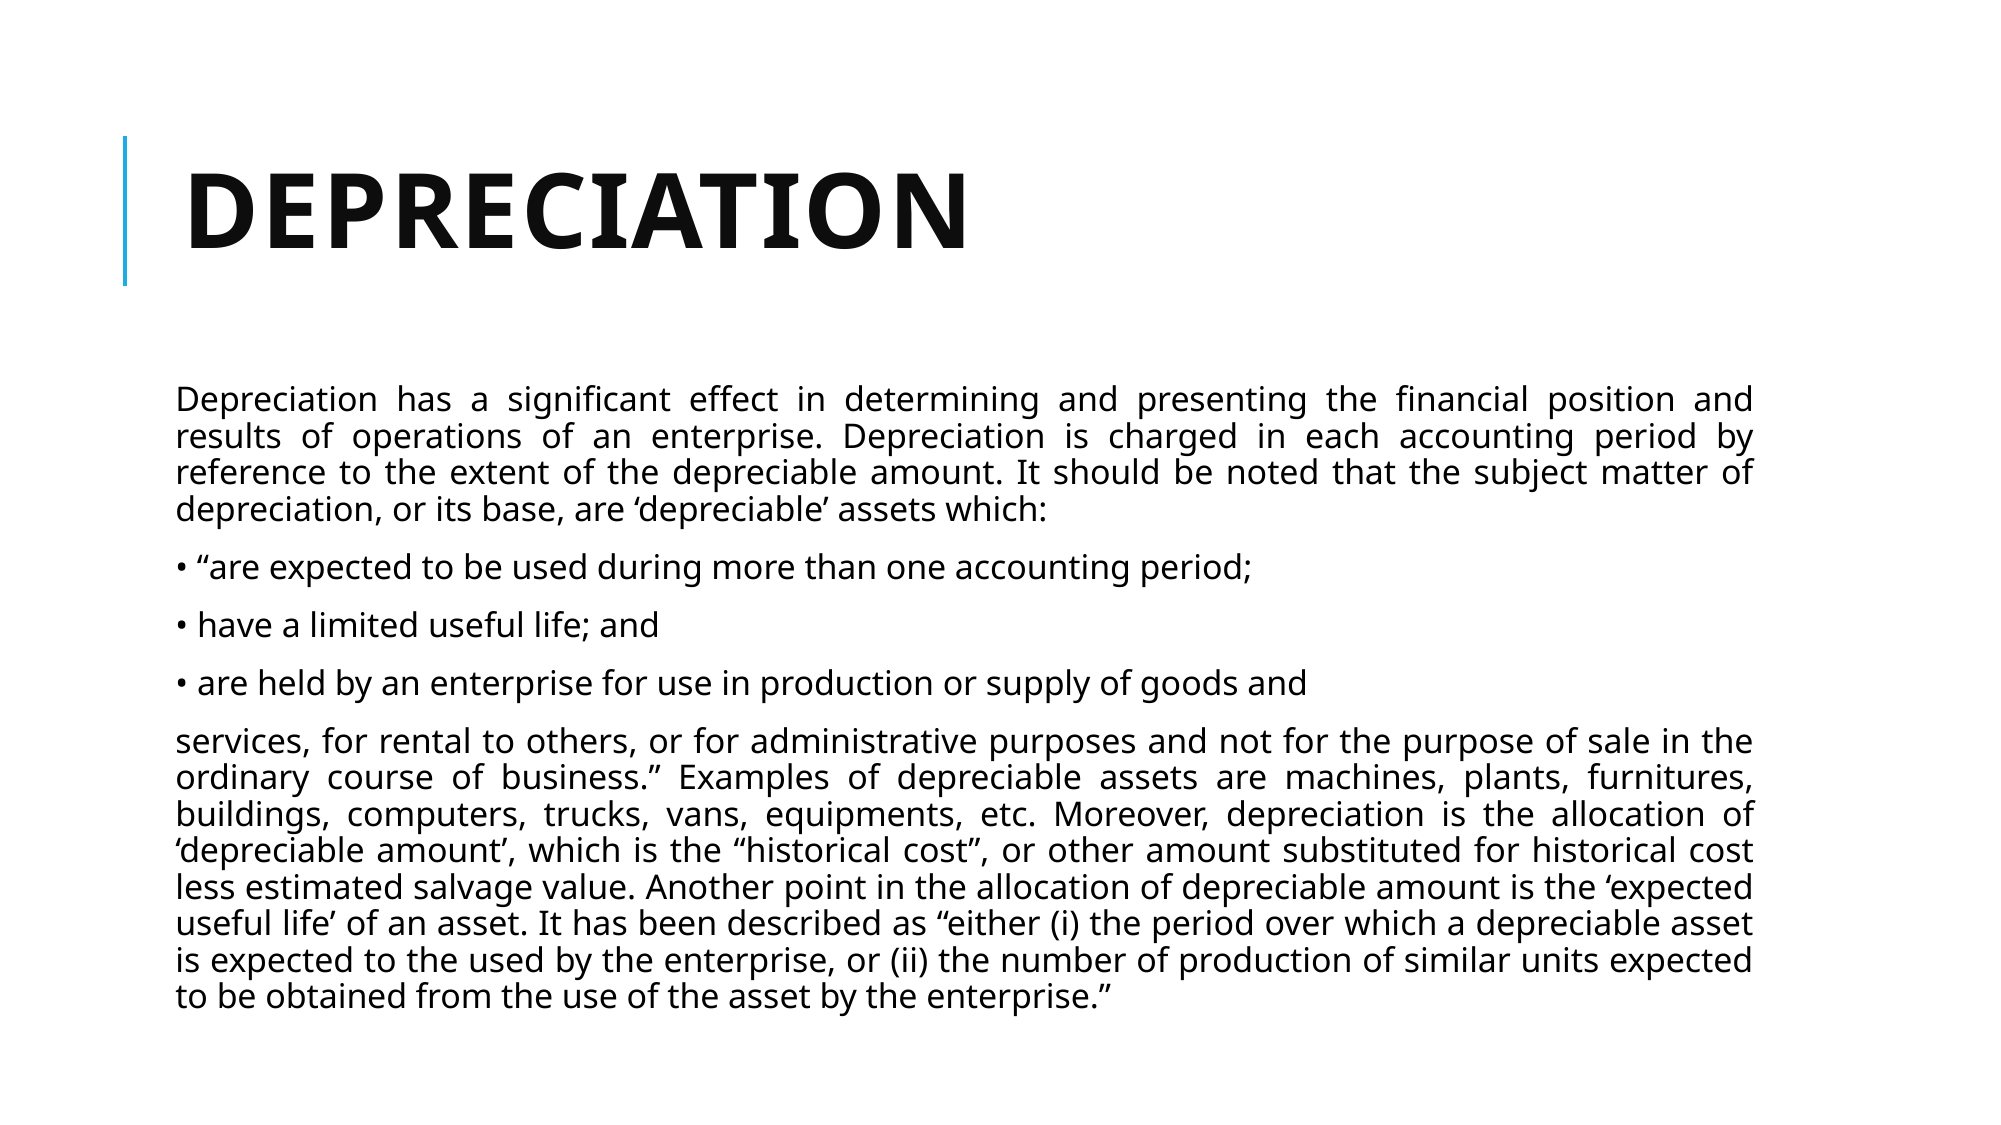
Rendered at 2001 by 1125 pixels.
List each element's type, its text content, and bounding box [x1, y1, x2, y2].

title Depreciation [168, 96, 1763, 342]
list Depreciation has a significant effect in determining and presenting the financial position and results of operations of an enterprise. Depreciation is charged in each accounting period by reference to the extent of the depreciable amount. It should be noted that the subject matter of depreciation, or its base, are ‘depreciable’ assets which: • “are expected to be used during more than one accounting period; • have a limited useful life; and • are held by an enterprise for use in production or supply of goods and services, for rental to others, or for administrative purposes and not for the purpose of sale in the ordinary course of business.” Examples of depreciable assets are machines, plants, furnitures, buildings, computers, trucks, vans, equipments, etc. Moreover, depreciation is the allocation of ‘depreciable amount’, which is the “historical cost”, or other amount substituted for historical cost less estimated salvage value. Another point in the allocation of depreciable amount is the ‘expected useful life’ of an asset. It has been described as “either (i) the period over which a depreciable asset is expected to the used by the enterprise, or (ii) the number of production of similar units expected to be obtained from the use of the asset by the enterprise.” [168, 375, 1763, 1035]
